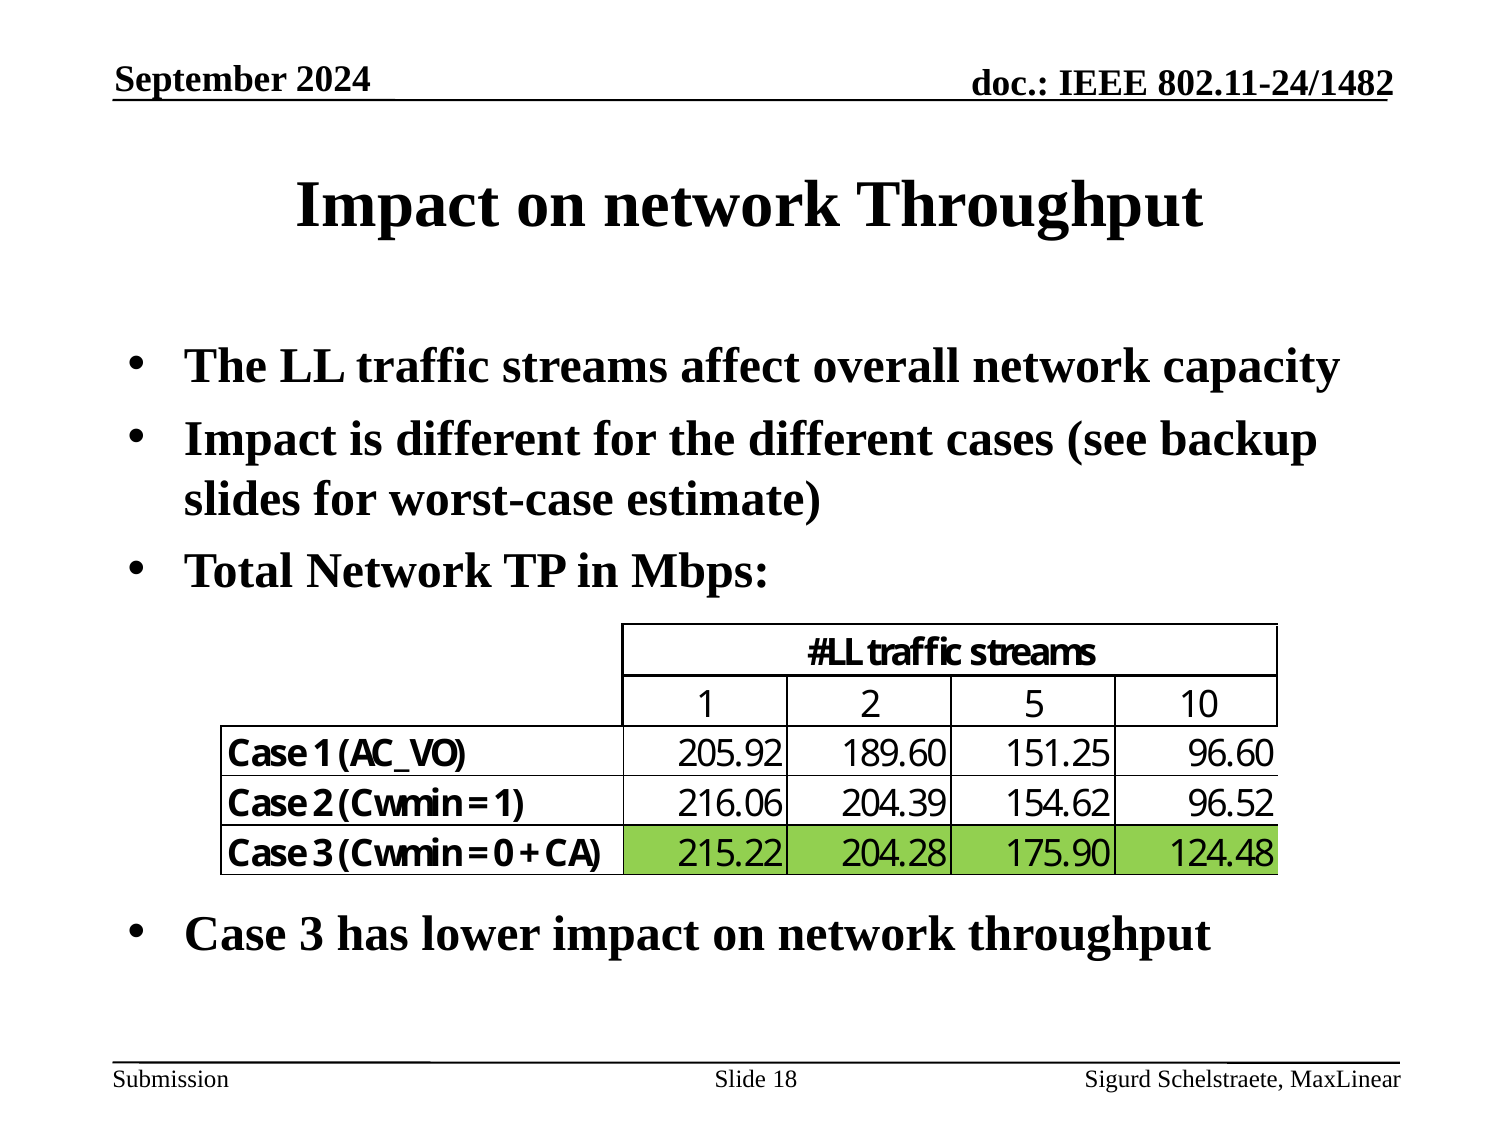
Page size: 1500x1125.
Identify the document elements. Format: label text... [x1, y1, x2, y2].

picture [219, 623, 1280, 877]
title Impact on network Throughput [112, 112, 1388, 288]
footer Sigurd Schelstraete, MaxLinear [878, 1061, 1402, 1093]
list The LL traffic streams affect overall network capacity Impact is different for the different cases (see backup slides for worst-case estimate) Total Network TP in Mbps: Case 3 has lower impact on network throughput [112, 324, 1388, 1000]
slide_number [114, 54, 423, 100]
slide_number Slide 18 [712, 1061, 800, 1123]
